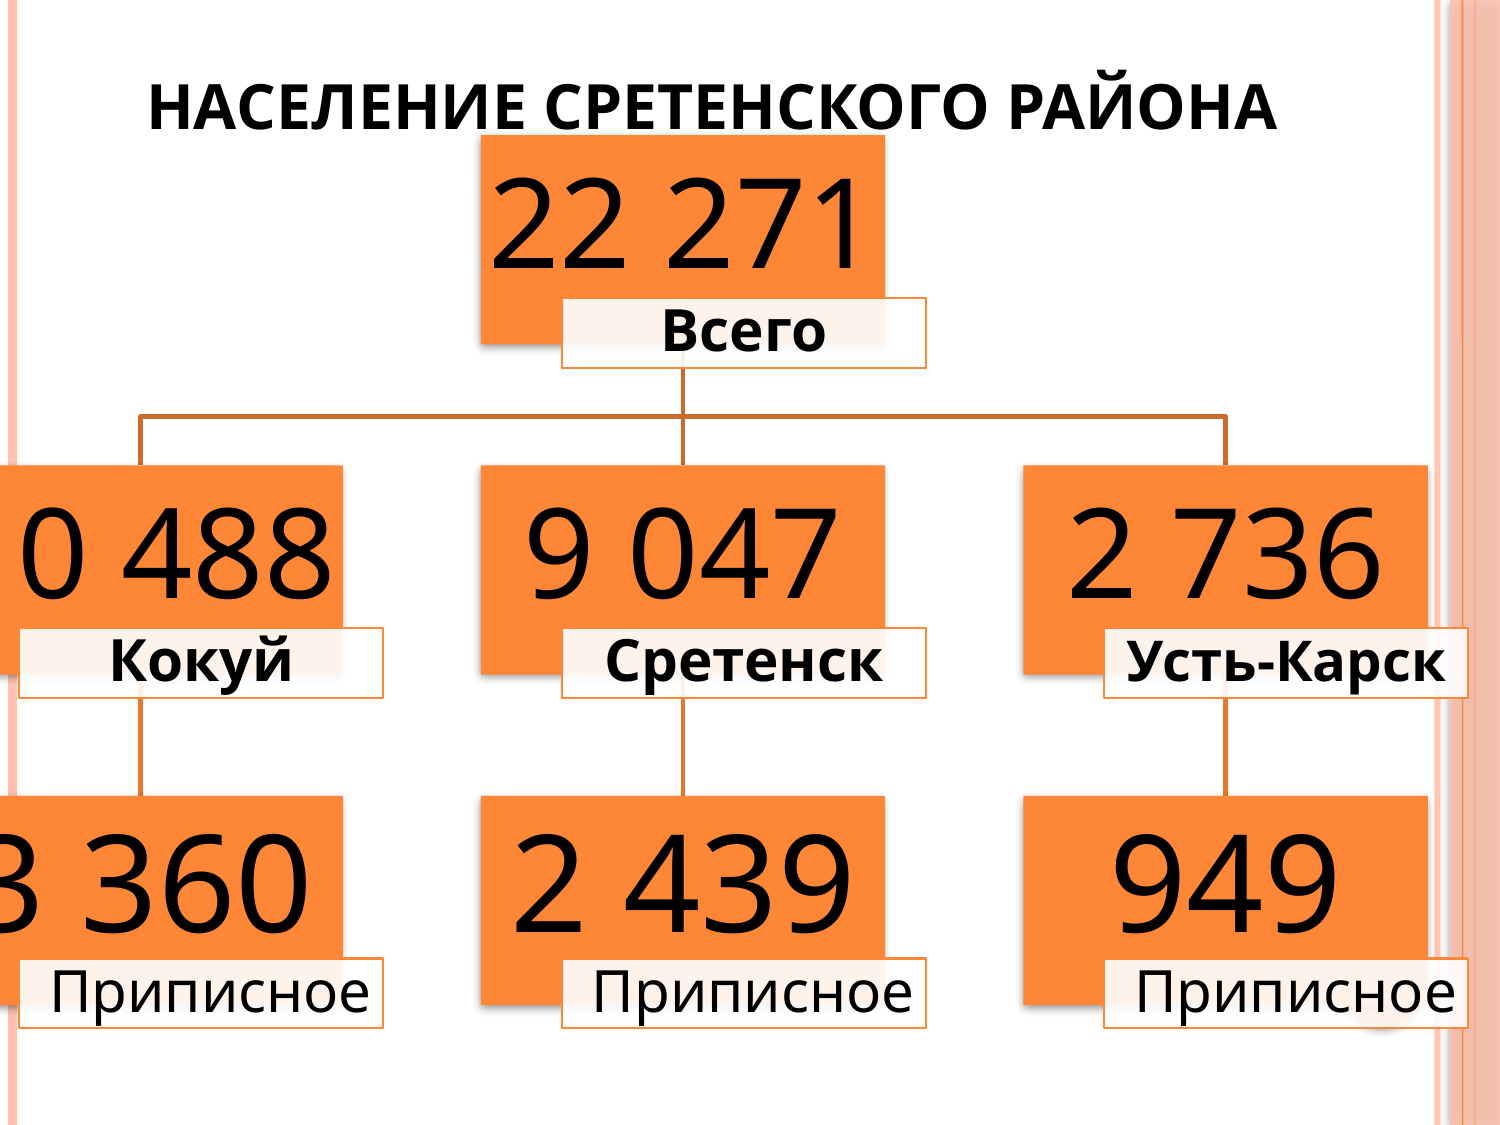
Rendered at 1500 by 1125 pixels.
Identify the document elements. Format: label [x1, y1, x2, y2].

text_box [0, 0, 1484, 1125]
